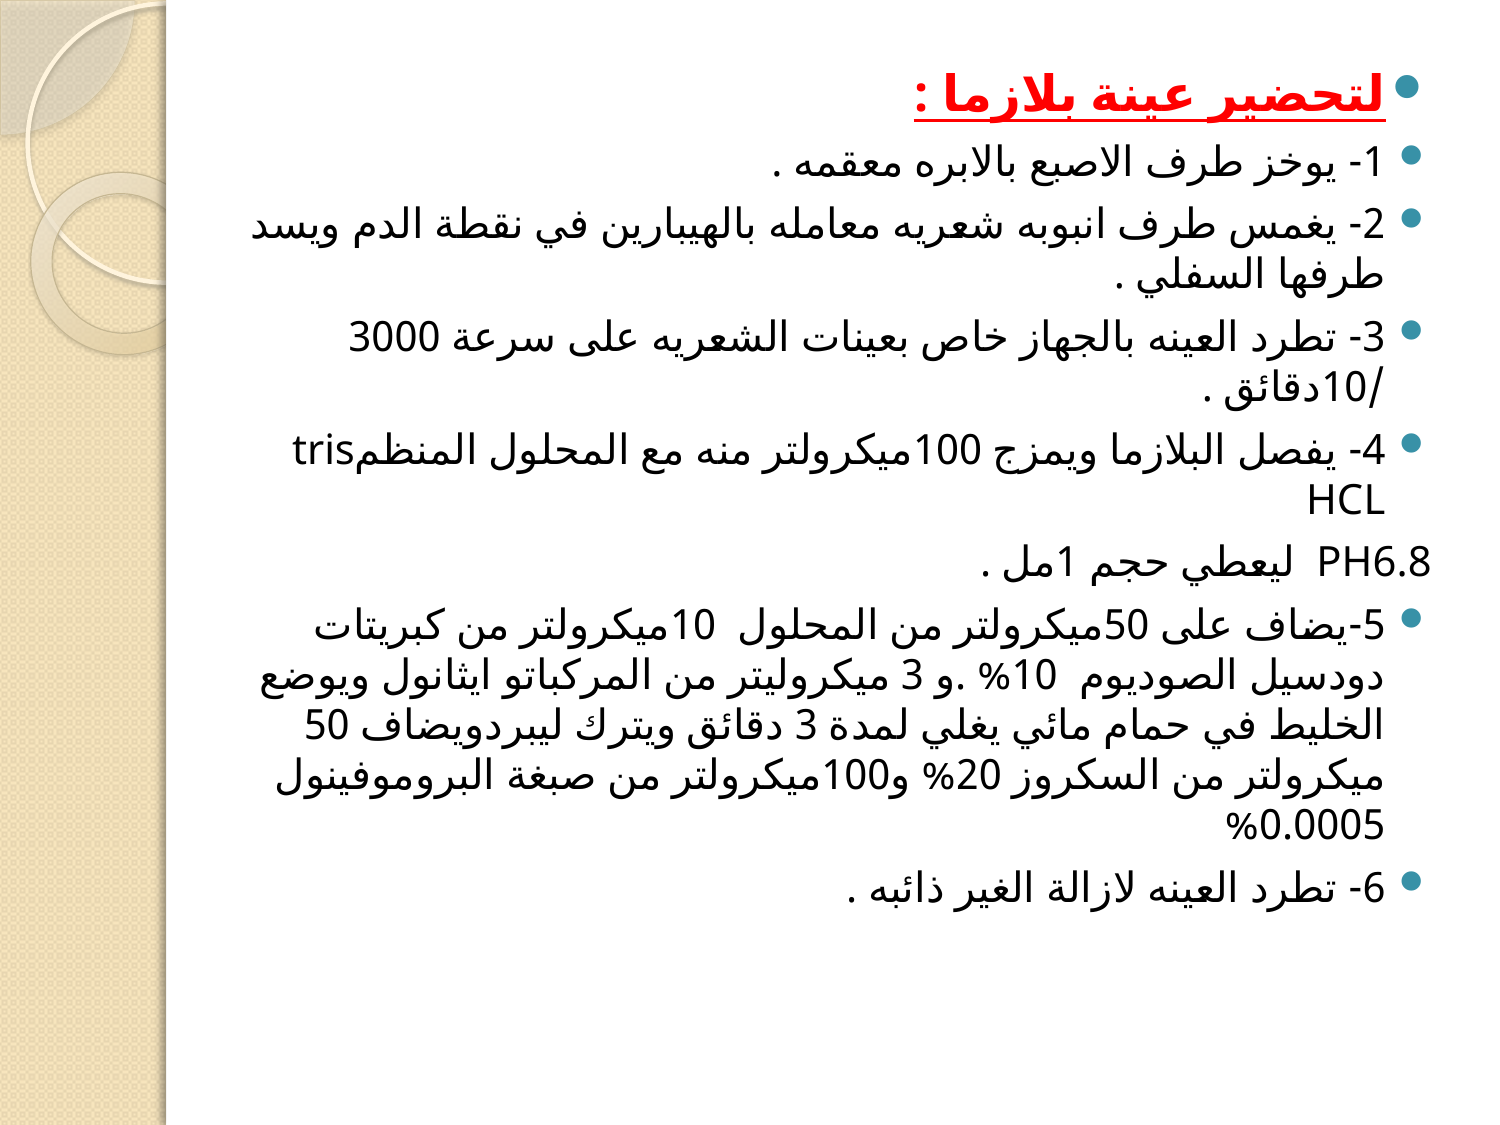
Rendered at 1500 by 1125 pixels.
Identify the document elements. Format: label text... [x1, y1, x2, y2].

list لتحضير عينة بلازما : 1- يوخز طرف الاصبع بالابره معقمه . 2- يغمس طرف انبوبه شعريه معامله بالهيبارين في نقطة الدم ويسد طرفها السفلي . 3- تطرد العينه بالجهاز خاص بعينات الشعريه على سرعة 3000 /10دقائق . 4- يفصل البلازما ويمزج 100ميكرولتر منه مع المحلول المنظمtris HCL PH6.8 ليعطي حجم 1مل . 5-يضاف على 50ميكرولتر من المحلول 10ميكرولتر من كبريتات دودسيل الصوديوم 10% .و 3 ميكروليتر من المركباتو ايثانول ويوضع الخليط في حمام مائي يغلي لمدة 3 دقائق ويترك ليبردويضاف 50 ميكرولتر من السكروز 20% و100ميكرولتر من صبغة البروموفينول 0.0005% 6- تطرد العينه لازالة الغير ذائبه . [230, 54, 1461, 1002]
